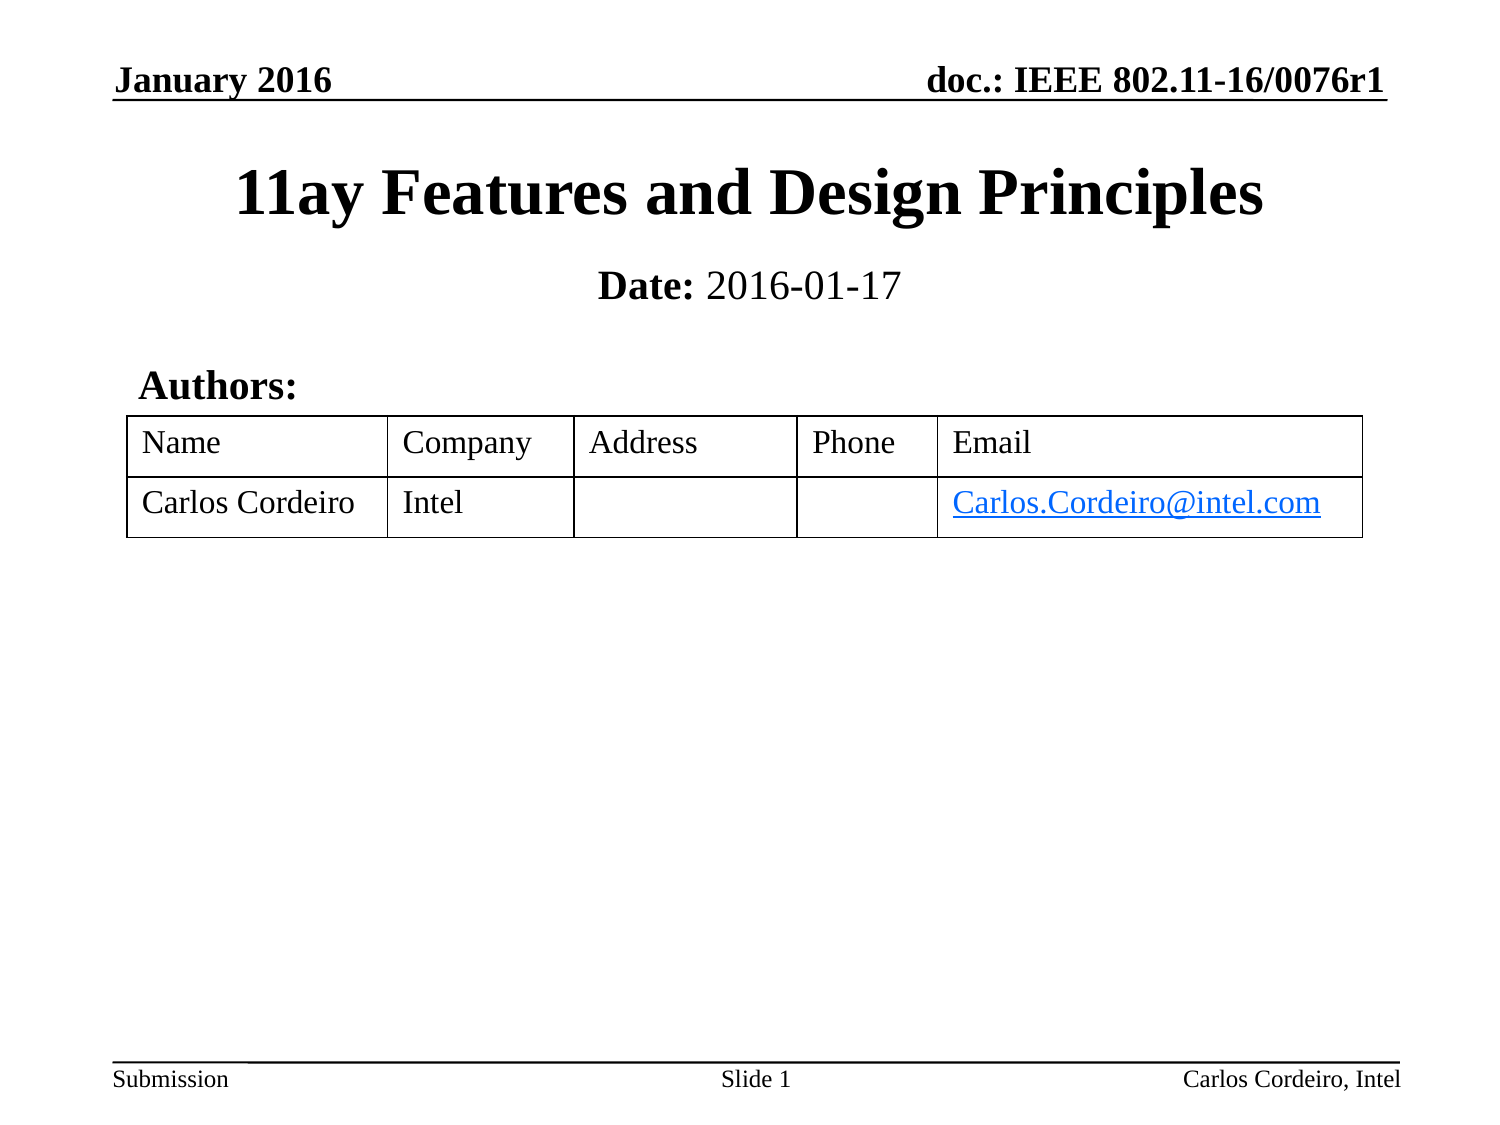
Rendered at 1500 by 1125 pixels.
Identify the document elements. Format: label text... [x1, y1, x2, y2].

table_cell Carlos Cordeiro [128, 478, 387, 537]
list Date: 2016-01-17 [112, 249, 1388, 313]
table_cell Carlos.Cordeiro@intel.com [938, 478, 1362, 537]
slide_number Slide 1 [712, 1061, 800, 1093]
title 11ay Features and Design Principles [112, 99, 1388, 249]
table_header Company [388, 417, 573, 476]
footer Carlos Cordeiro, Intel [949, 1061, 1402, 1093]
table_cell [798, 478, 937, 537]
table_cell [575, 478, 796, 537]
table_header Name [128, 417, 387, 476]
table_header Email [938, 417, 1362, 476]
table_cell Intel [388, 478, 573, 537]
table_header Phone [798, 417, 937, 476]
table_header Address [575, 417, 796, 476]
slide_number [114, 54, 335, 101]
text_box Authors: [112, 349, 350, 413]
